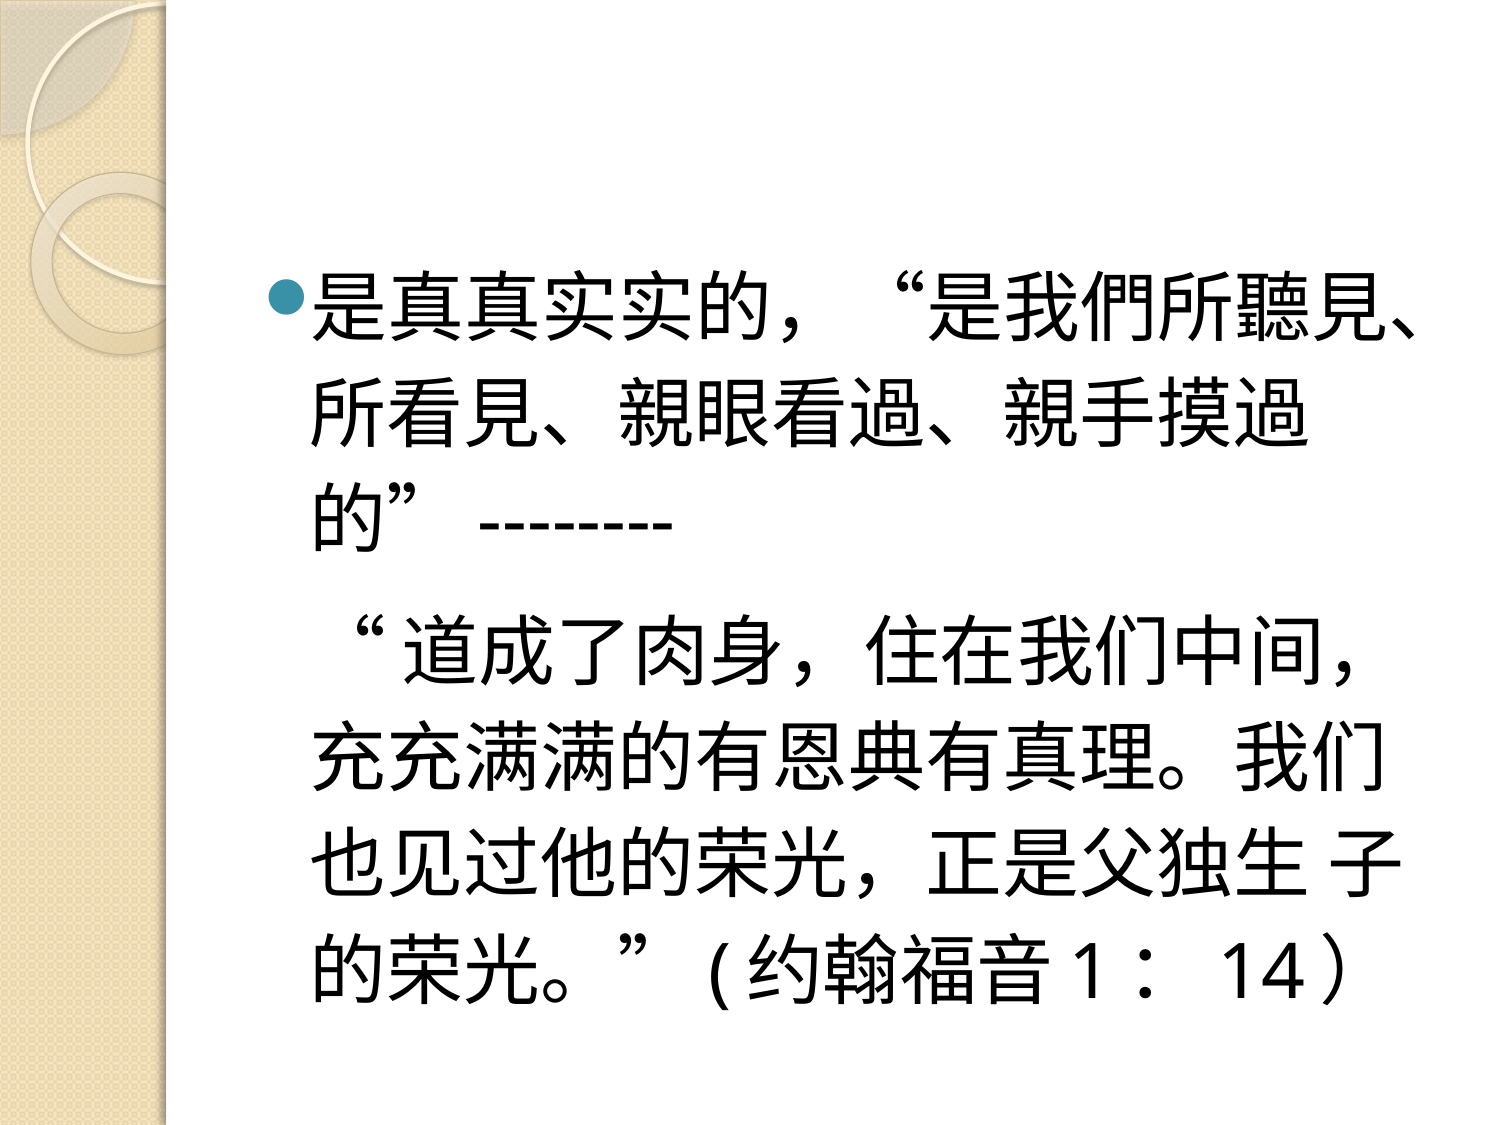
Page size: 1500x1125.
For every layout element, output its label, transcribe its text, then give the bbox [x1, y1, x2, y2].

list 是真真实实的，“是我們所聽見、所看見、親眼看過、親手摸過的”-------- “道成了肉身，住在我们中间，充充满满的有恩典有真理。我们也见过他的荣光，正是父独生 子的荣光。”(约翰福音1：14） [235, 237, 1466, 1025]
